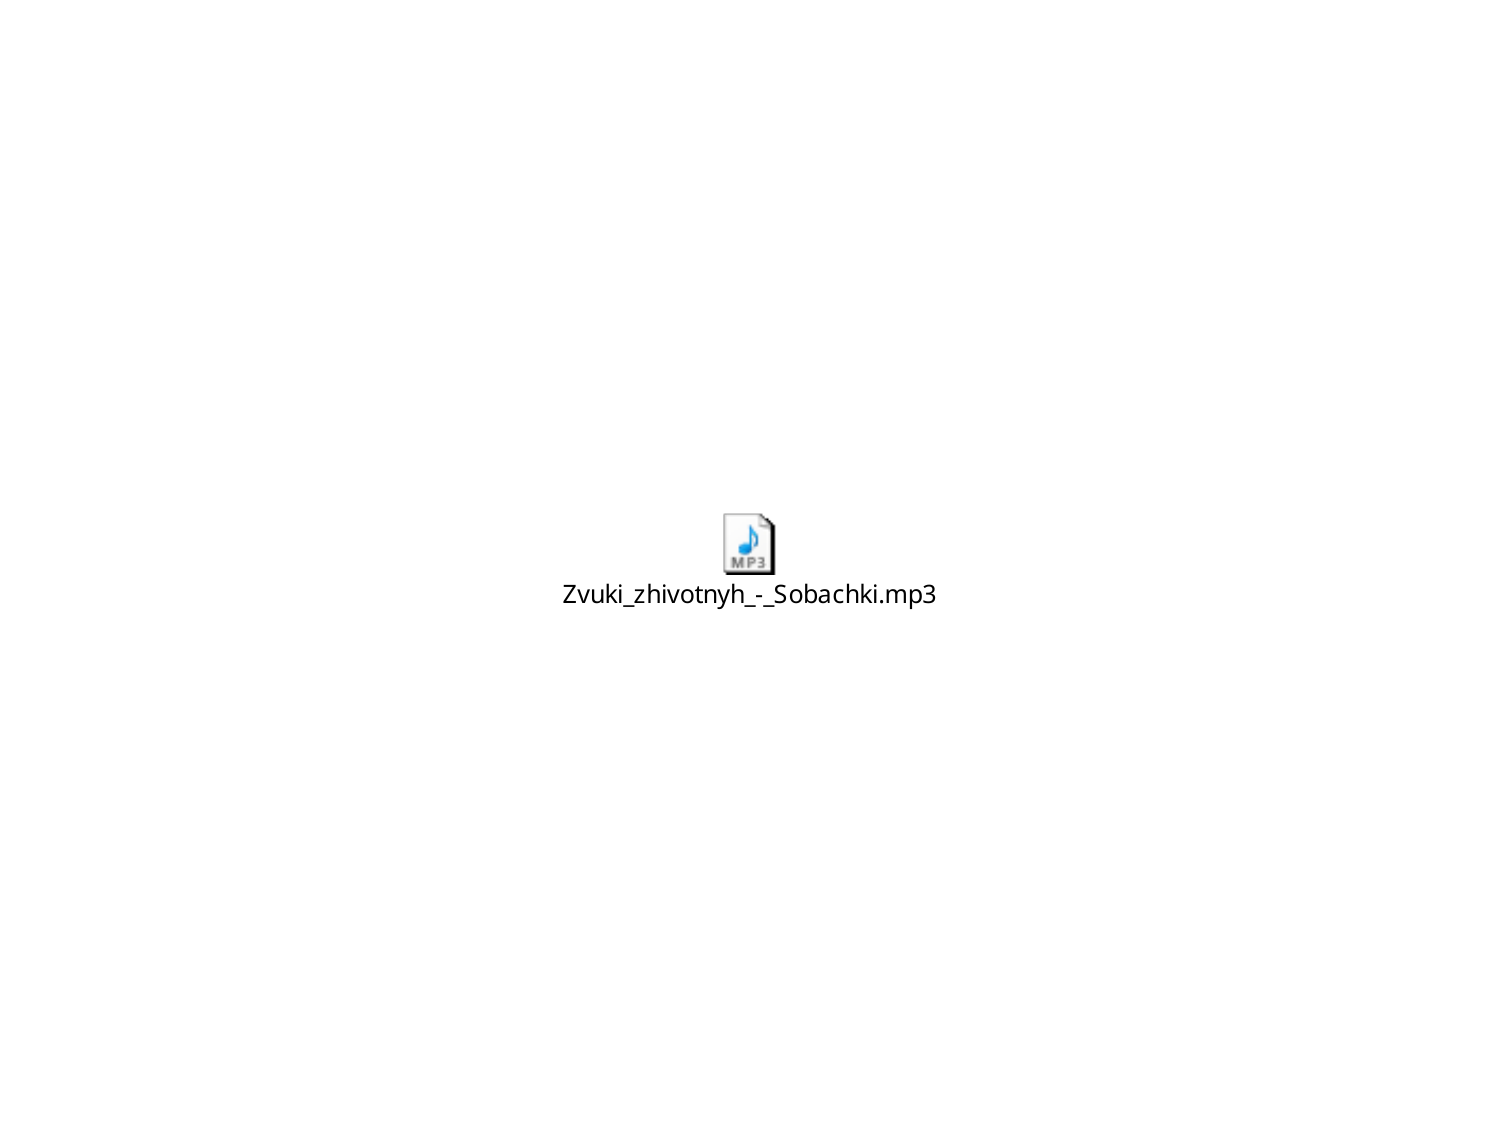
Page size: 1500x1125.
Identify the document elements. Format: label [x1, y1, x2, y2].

text_box [519, 506, 981, 619]
